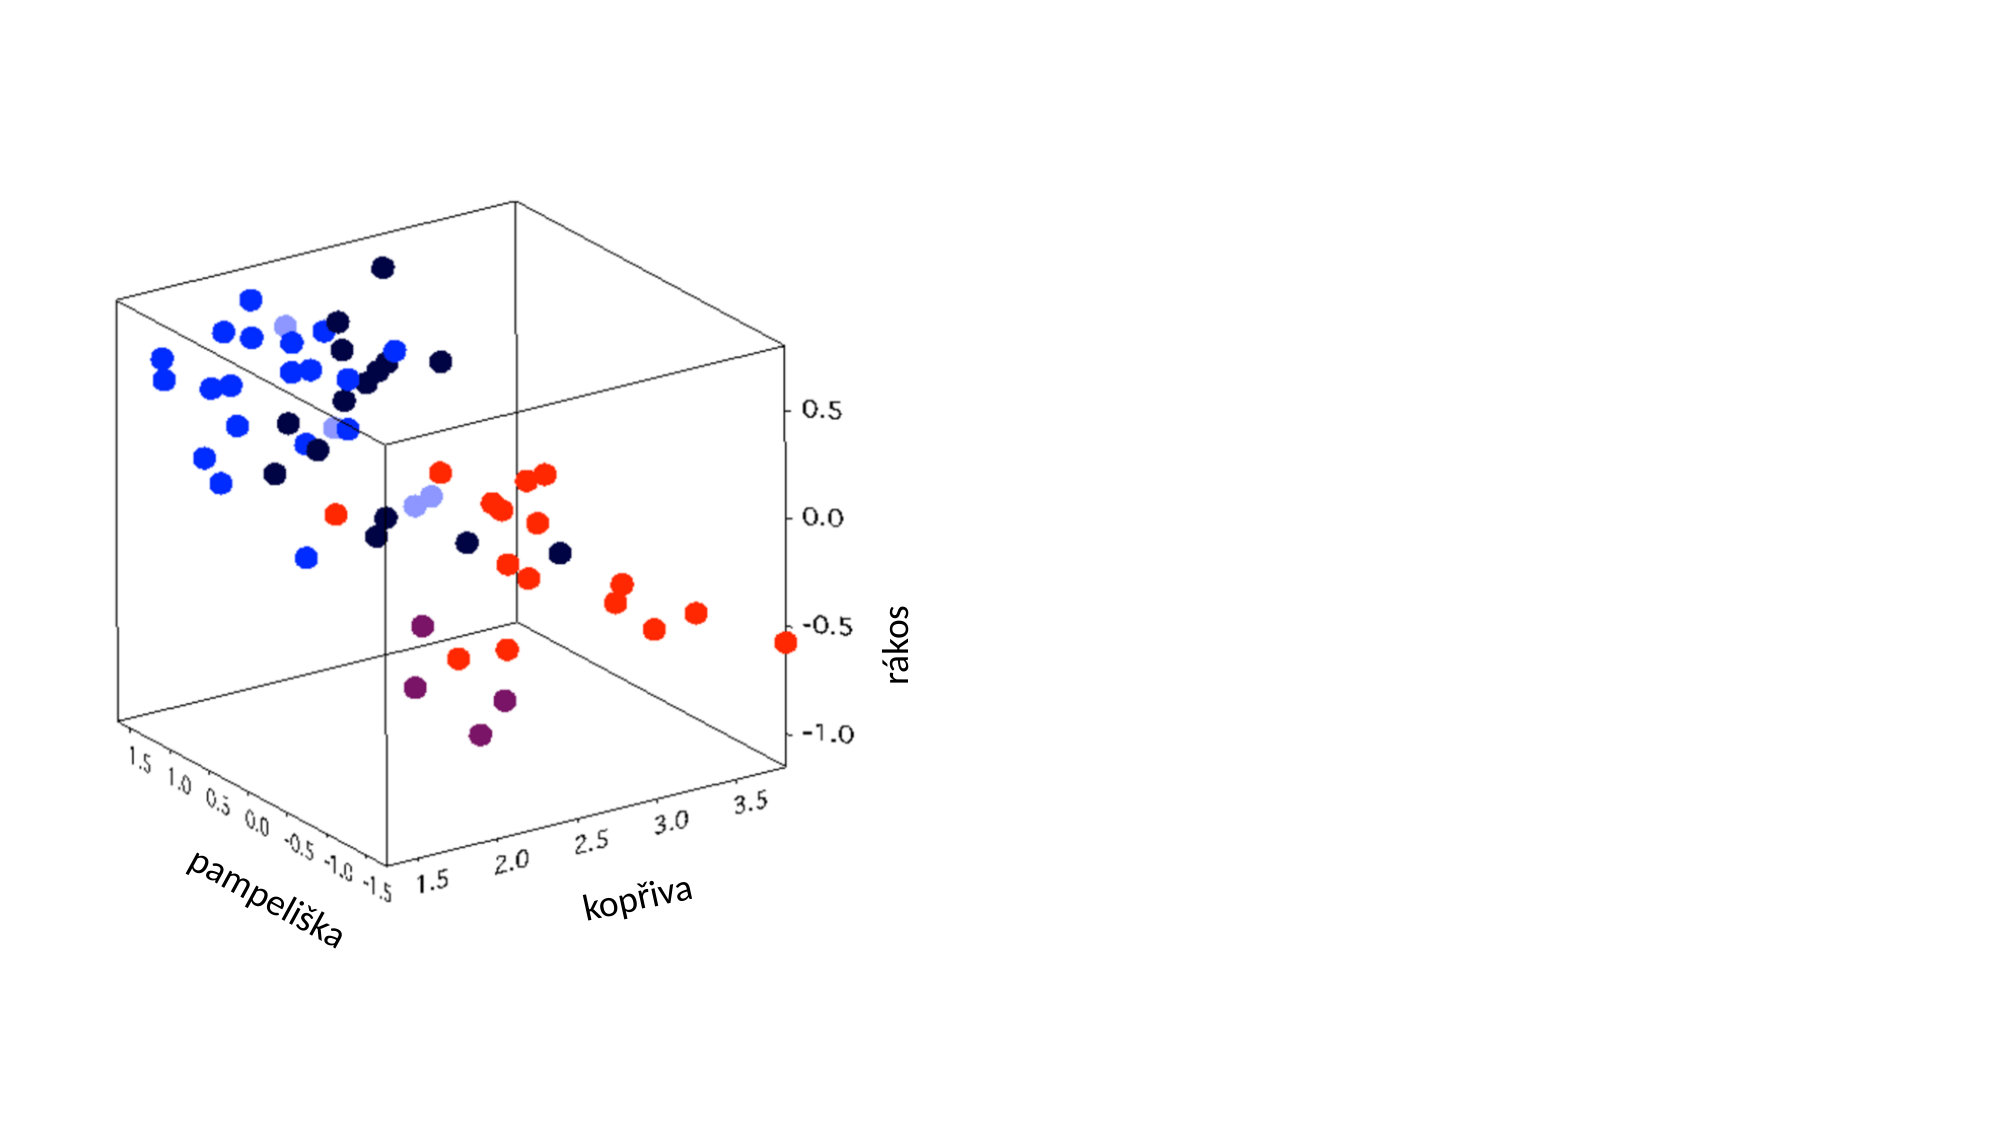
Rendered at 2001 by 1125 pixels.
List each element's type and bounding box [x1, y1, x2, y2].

text_box [62, 0, 924, 1125]
